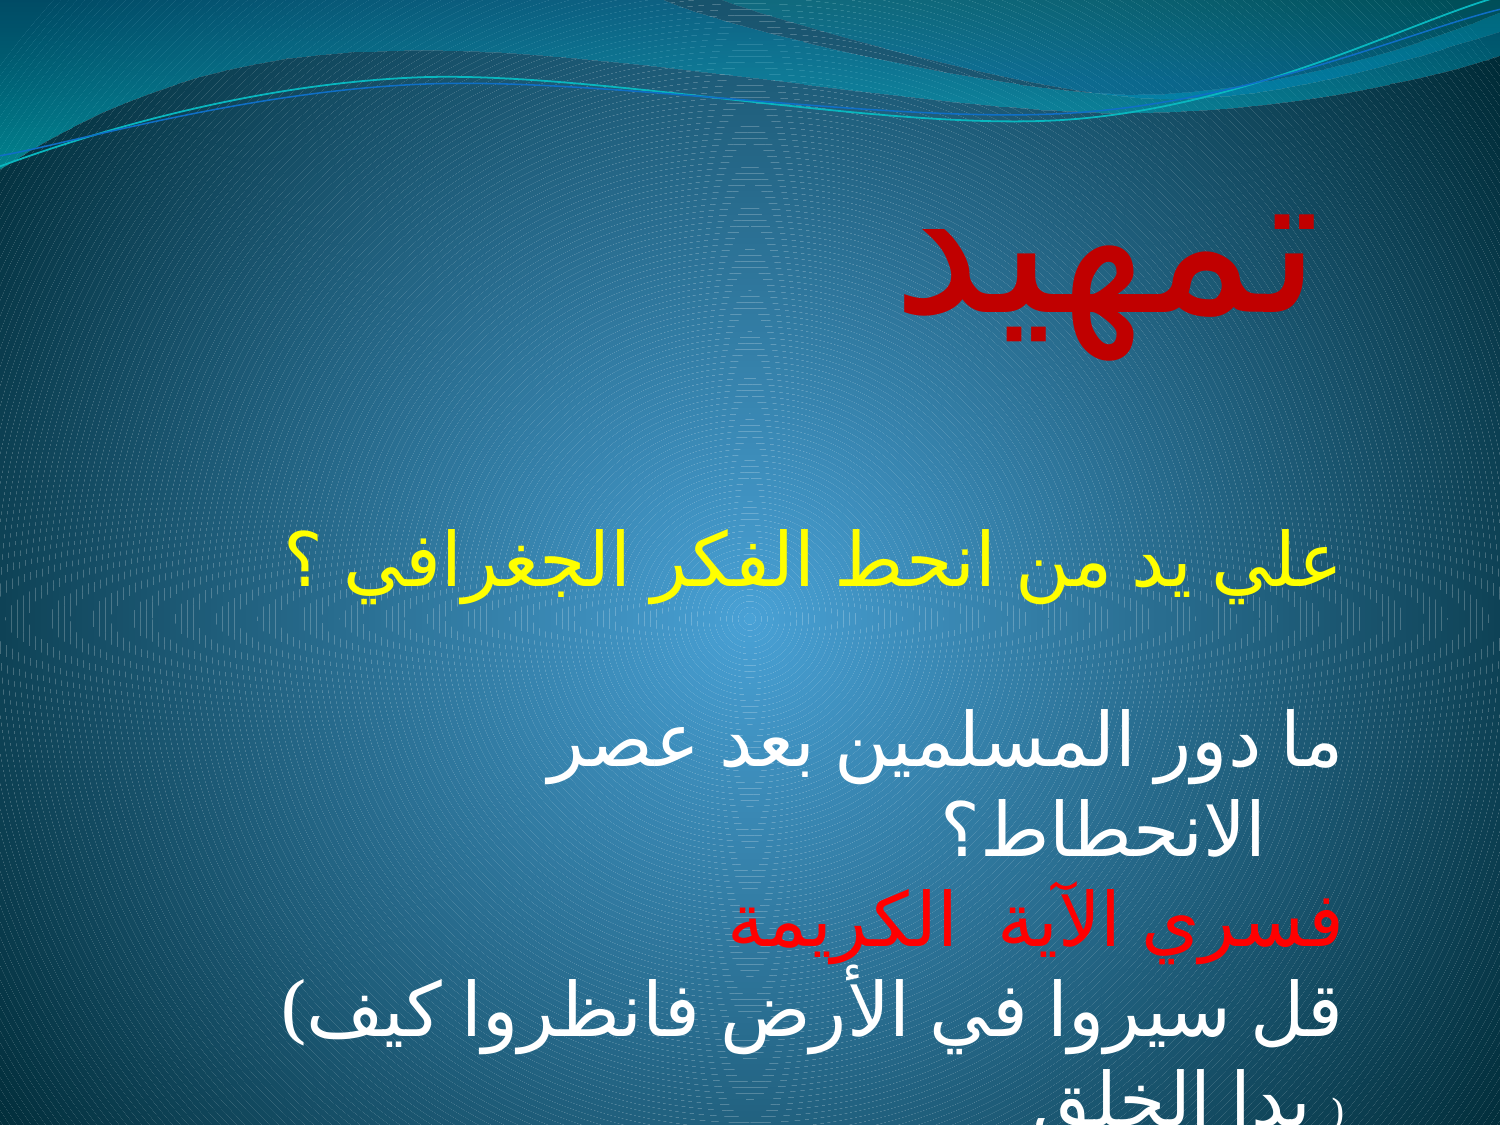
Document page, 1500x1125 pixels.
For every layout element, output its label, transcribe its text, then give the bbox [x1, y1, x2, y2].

text_box تمهيد [550, 105, 1336, 361]
text_box علي يد من انحط الفكر الجغرافي ؟ ما دور المسلمين بعد عصر الانحطاط؟ فسري الآية الكريمة (قل سيروا في الأرض فانظروا كيف بدا الخلق ) [175, 503, 1360, 1125]
